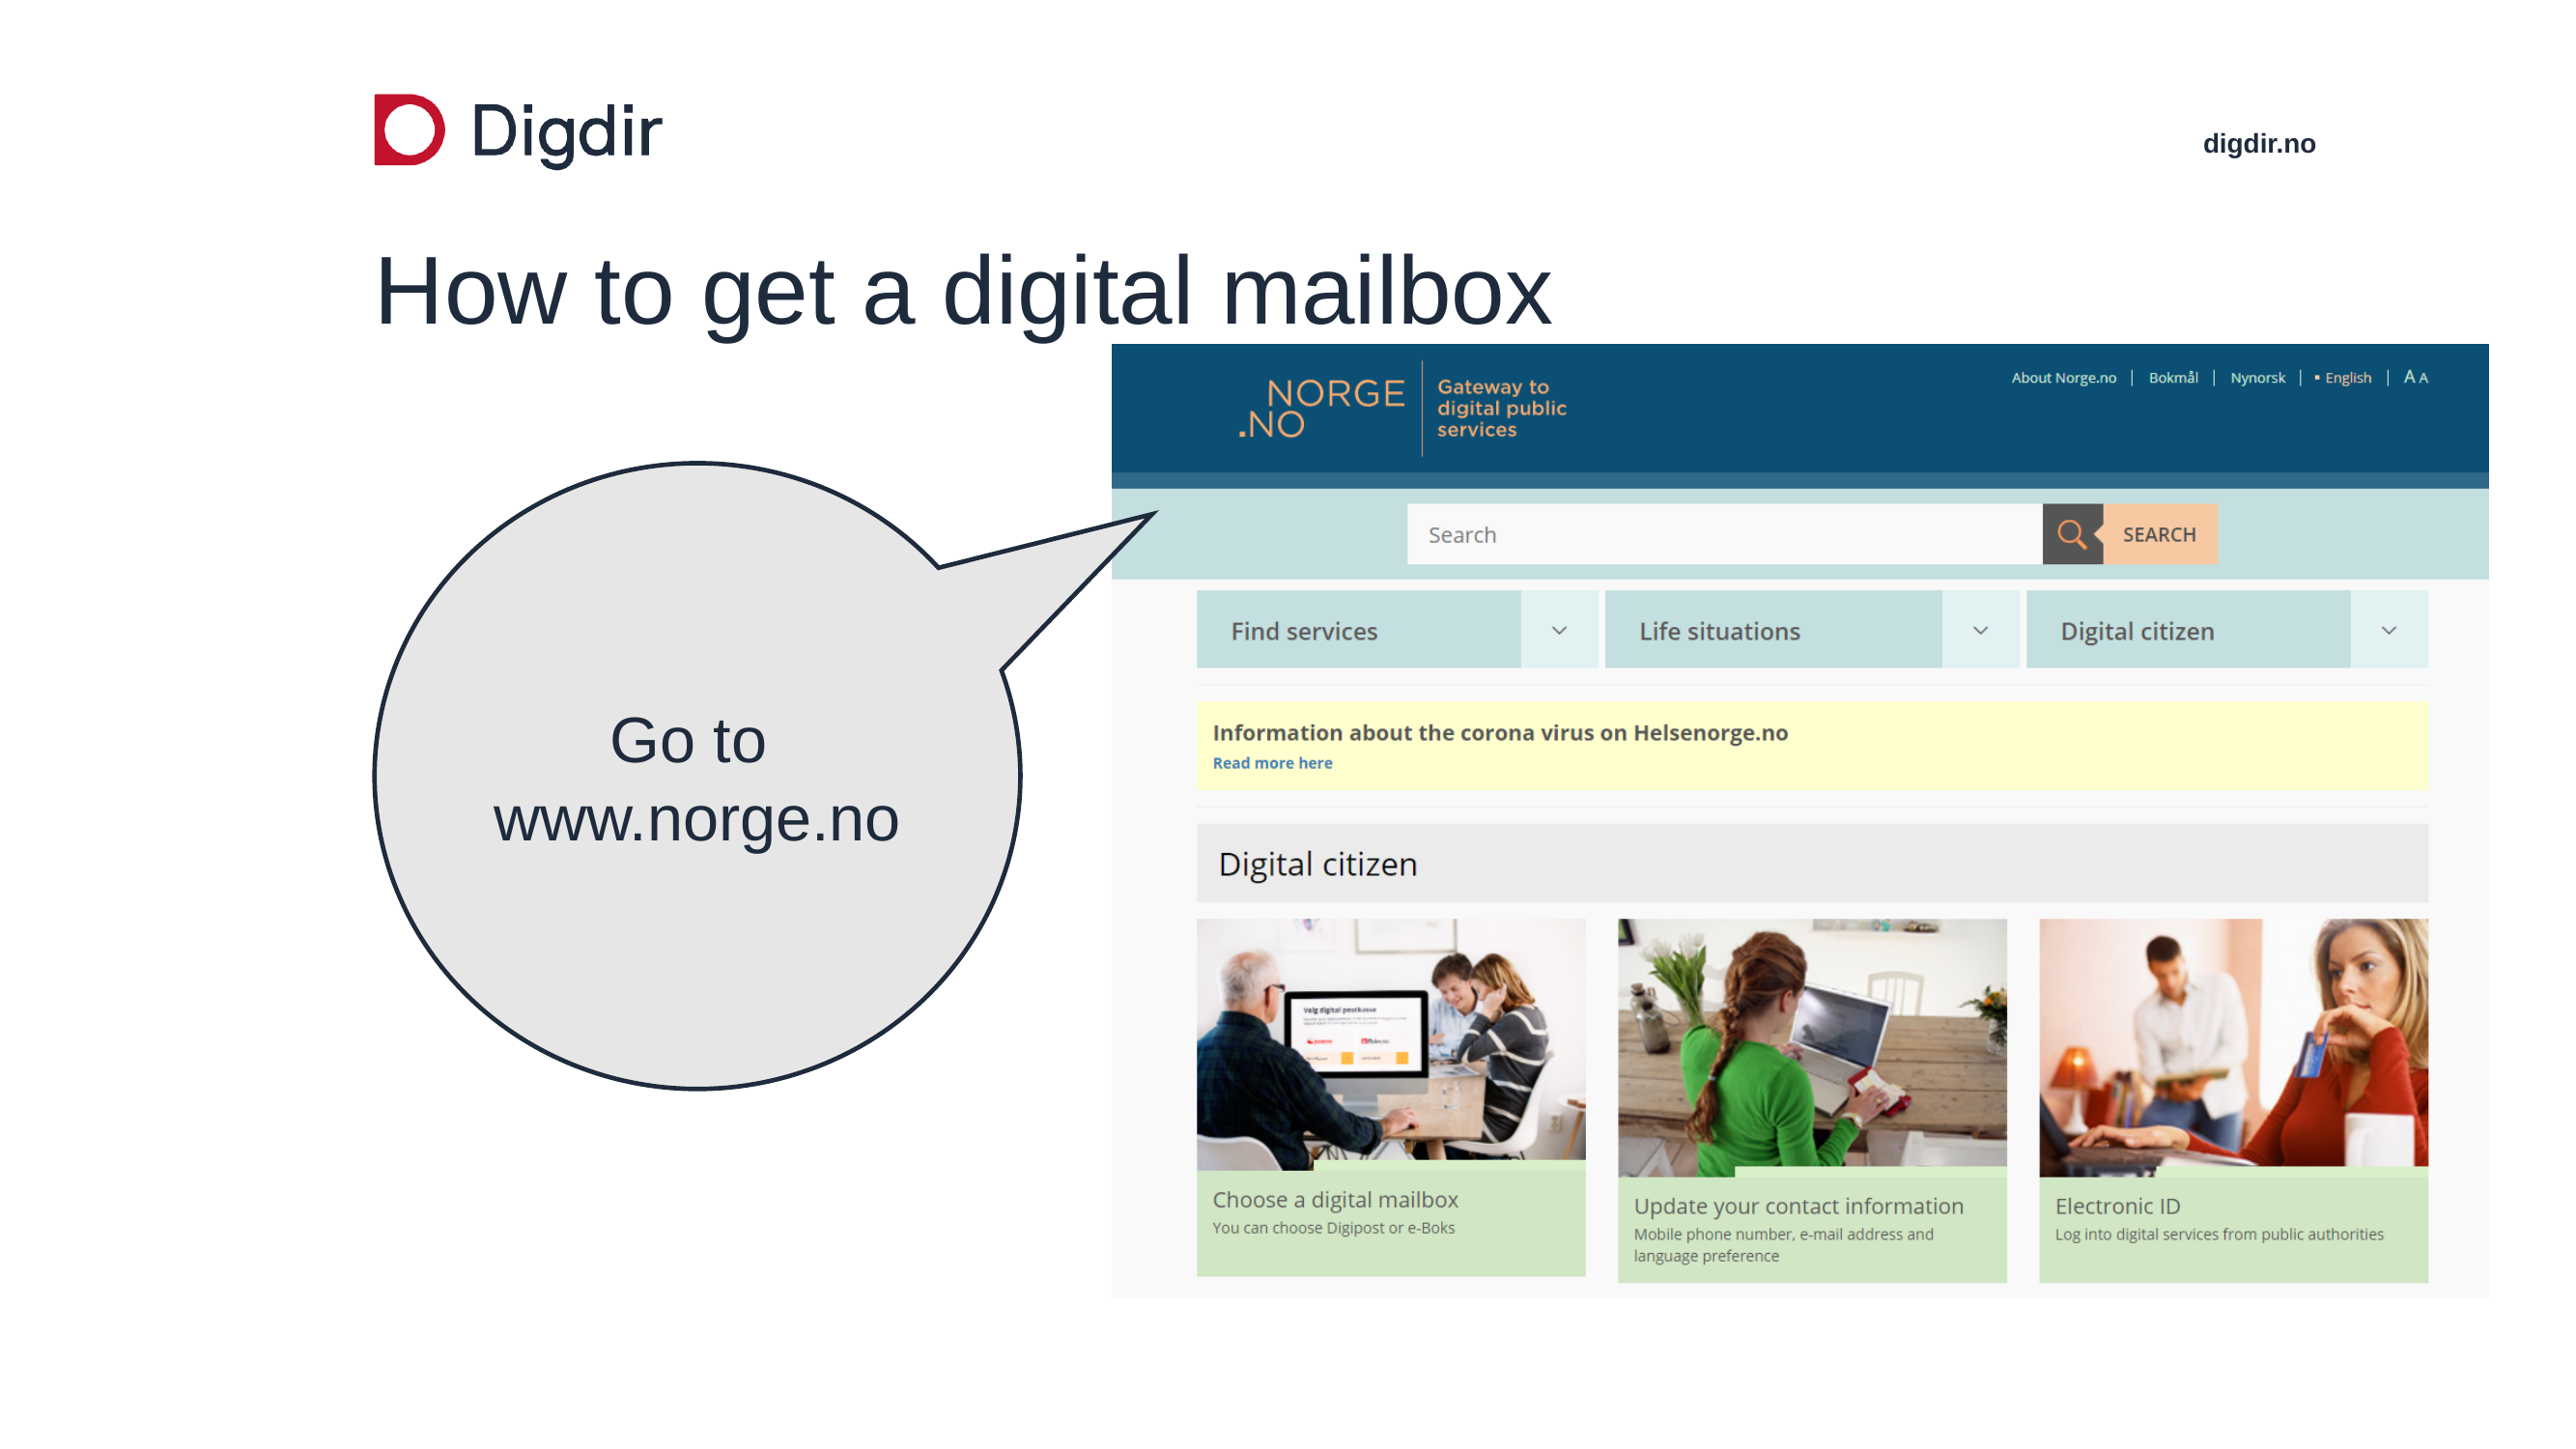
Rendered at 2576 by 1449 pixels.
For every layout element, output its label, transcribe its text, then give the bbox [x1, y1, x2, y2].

text_box Go to www.norge.no [374, 462, 1112, 1090]
picture [354, 73, 682, 185]
title How to get a digital mailbox [374, 234, 2323, 345]
picture [1112, 344, 2489, 1298]
